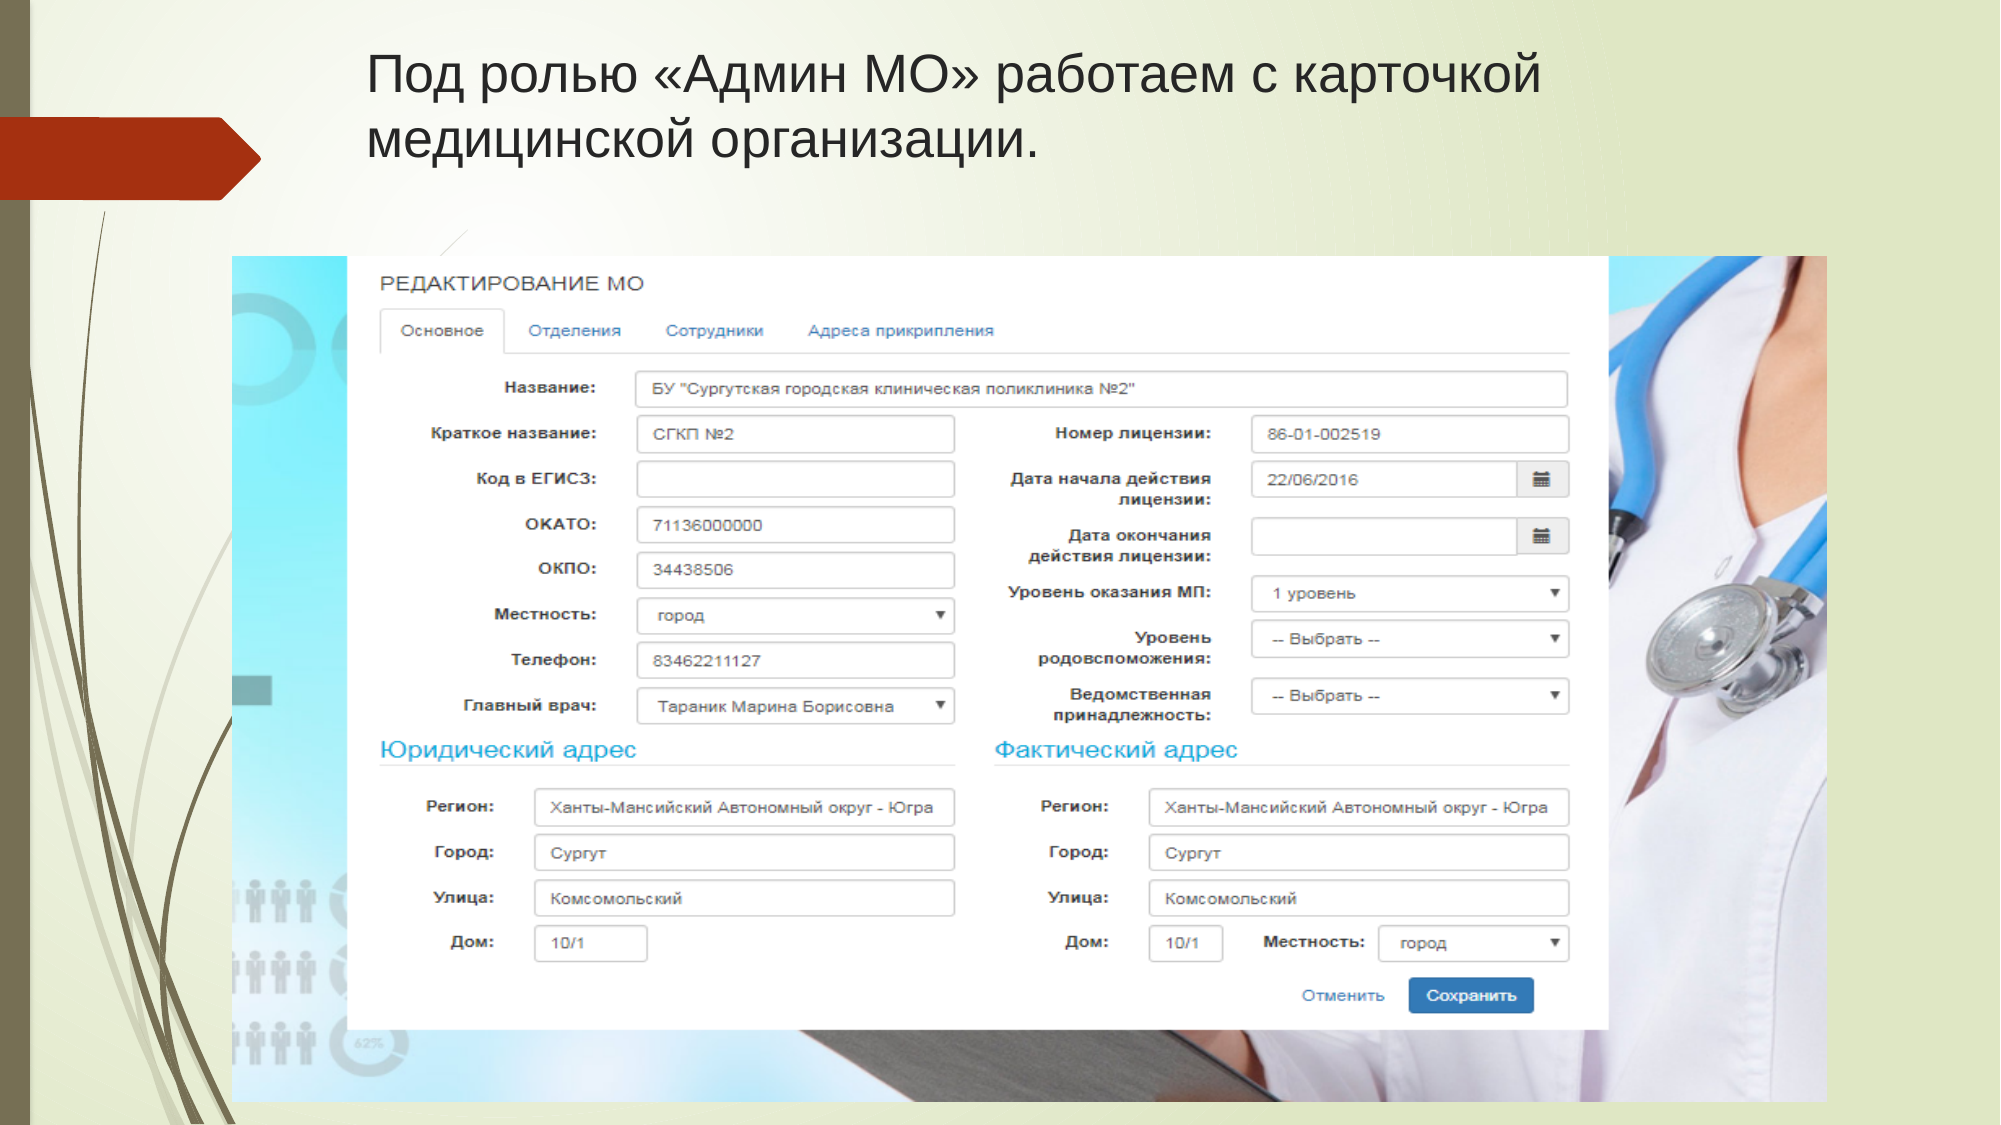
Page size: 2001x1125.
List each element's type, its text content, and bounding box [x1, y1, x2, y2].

picture [232, 255, 1827, 1102]
title Под ролью «Админ МО» работаем с карточкой медицинской организации. [351, 31, 1813, 242]
